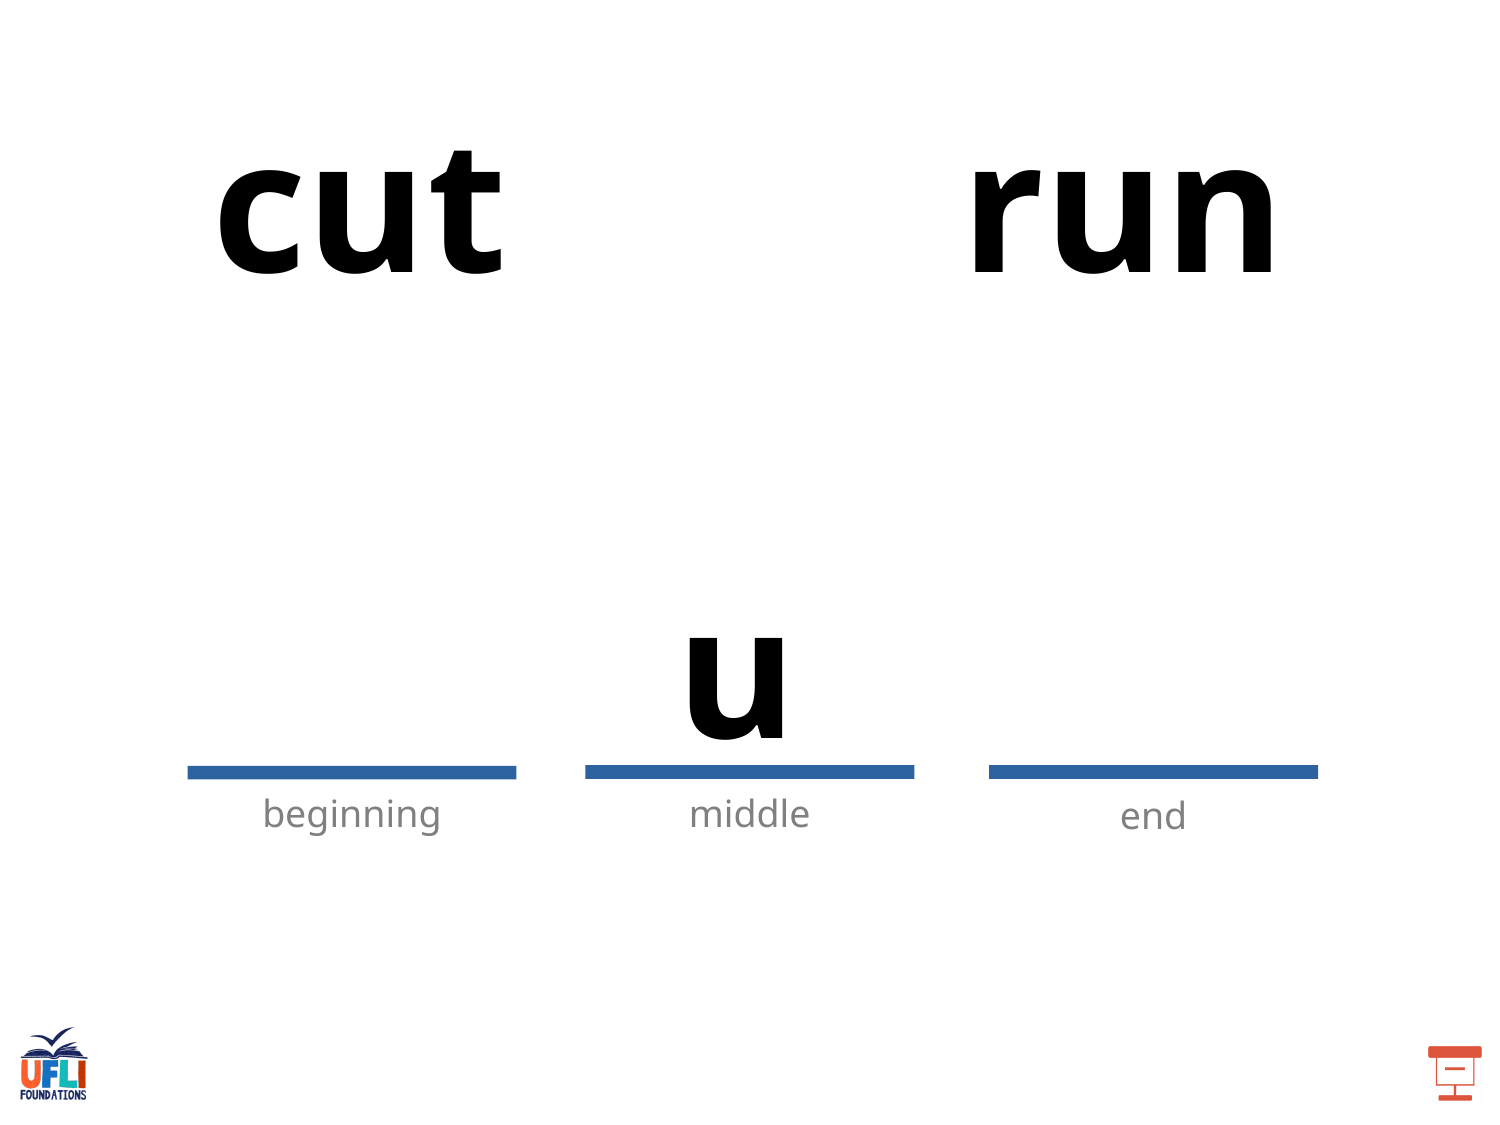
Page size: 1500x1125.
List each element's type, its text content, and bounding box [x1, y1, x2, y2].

picture [1427, 1043, 1484, 1104]
text_box run [846, 82, 1401, 317]
text_box cut [127, 82, 593, 317]
picture [16, 1027, 90, 1103]
text_box u [582, 548, 893, 783]
